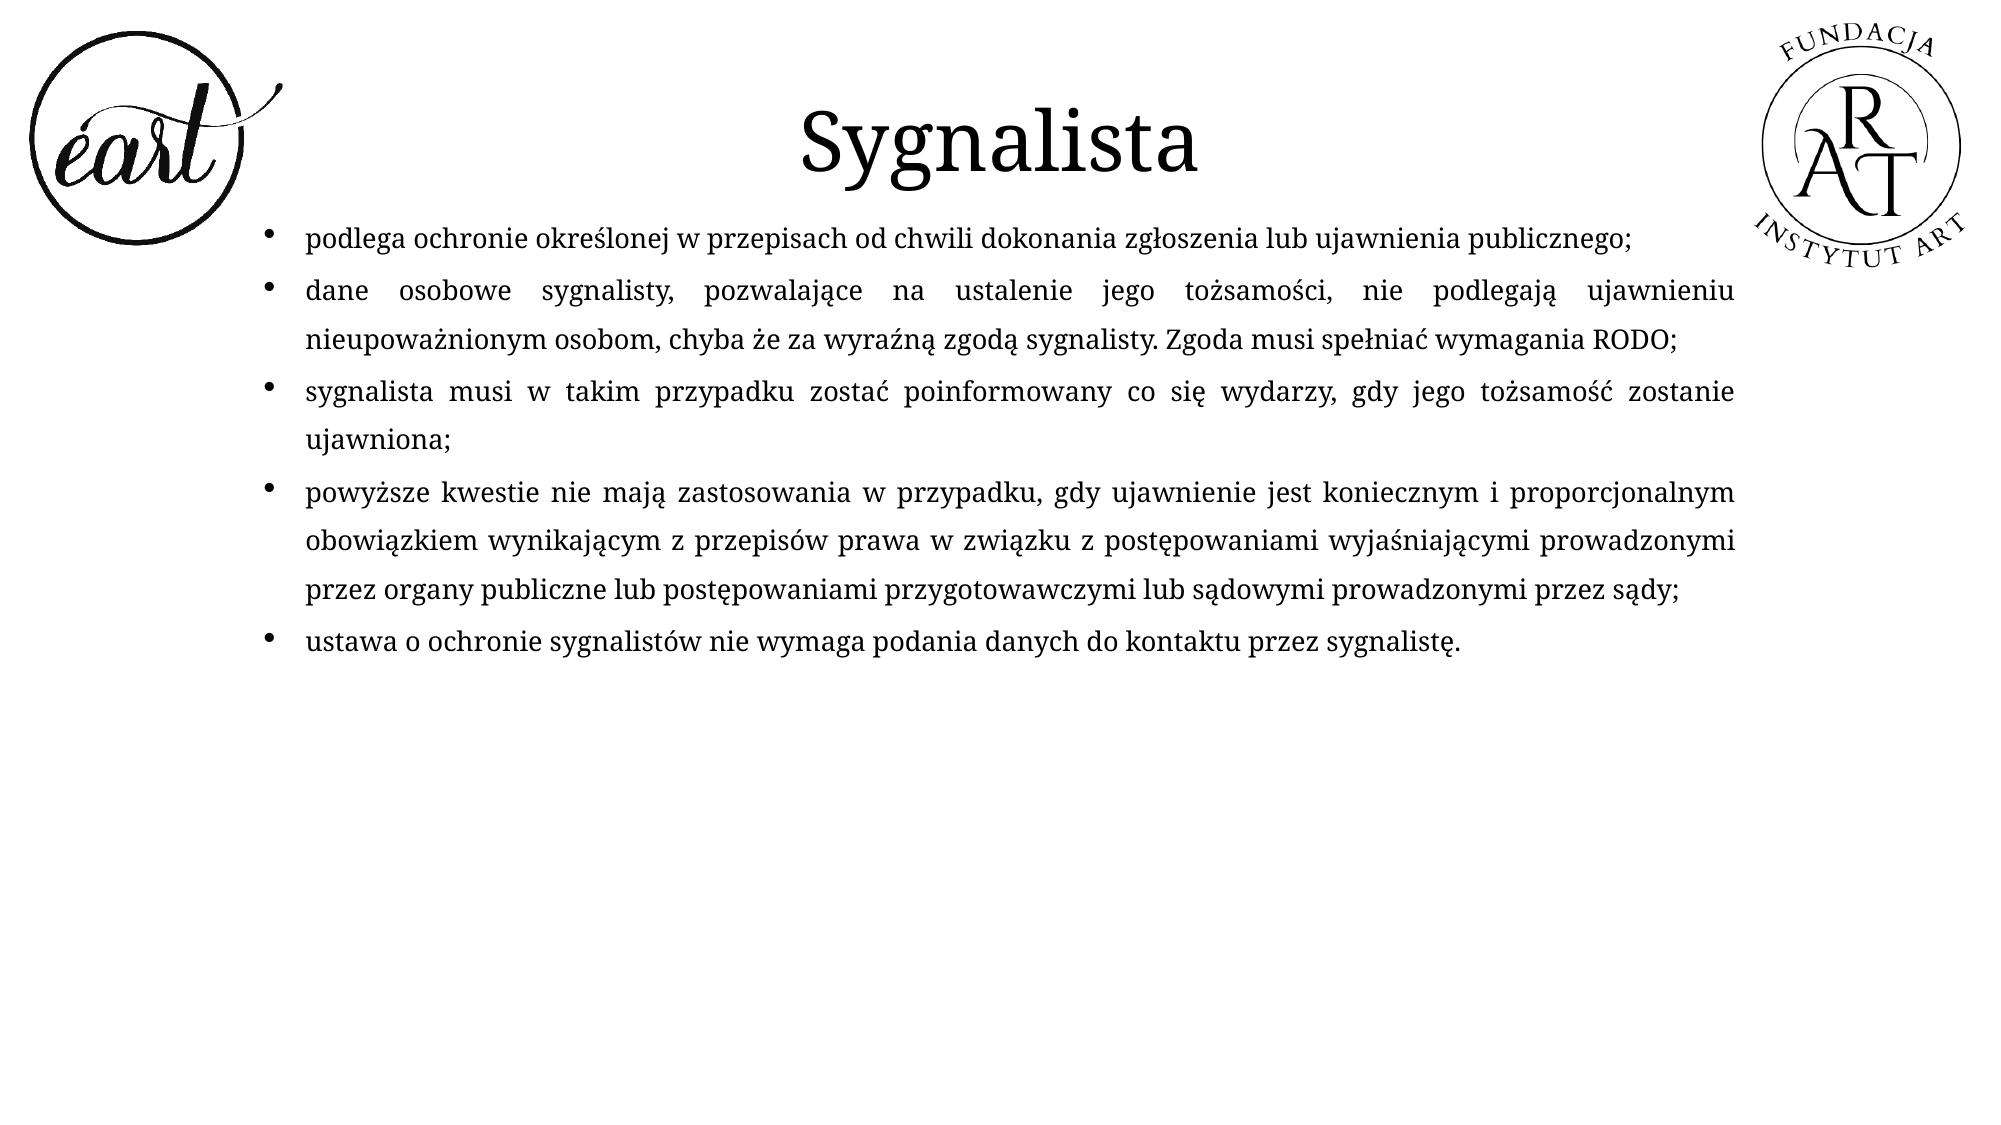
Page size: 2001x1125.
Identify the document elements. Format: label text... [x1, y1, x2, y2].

title Sygnalista [293, 92, 1722, 198]
picture [1722, 6, 2000, 284]
subtitle podlega ochronie określonej w przepisach od chwili dokonania zgłoszenia lub ujawnienia publicznego; dane osobowe sygnalisty, pozwalające na ustalenie jego tożsamości, nie podlegają ujawnieniu nieupoważnionym osobom, chyba że za wyraźną zgodą sygnalisty. Zgoda musi spełniać wymagania RODO; sygnalista musi w takim przypadku zostać poinformowany co się wydarzy, gdy jego tożsamość zostanie ujawniona; powyższe kwestie nie mają zastosowania w przypadku, gdy ujawnienie jest koniecznym i proporcjonalnym obowiązkiem wynikającym z przepisów prawa w związku z postępowaniami wyjaśniającymi prowadzonymi przez organy publiczne lub postępowaniami przygotowawczymi lub sądowymi prowadzonymi przez sądy; ustawa o ochronie sygnalistów nie wymaga podania danych do kontaktu przez sygnalistę. [249, 198, 1750, 734]
picture [15, 1, 293, 279]
